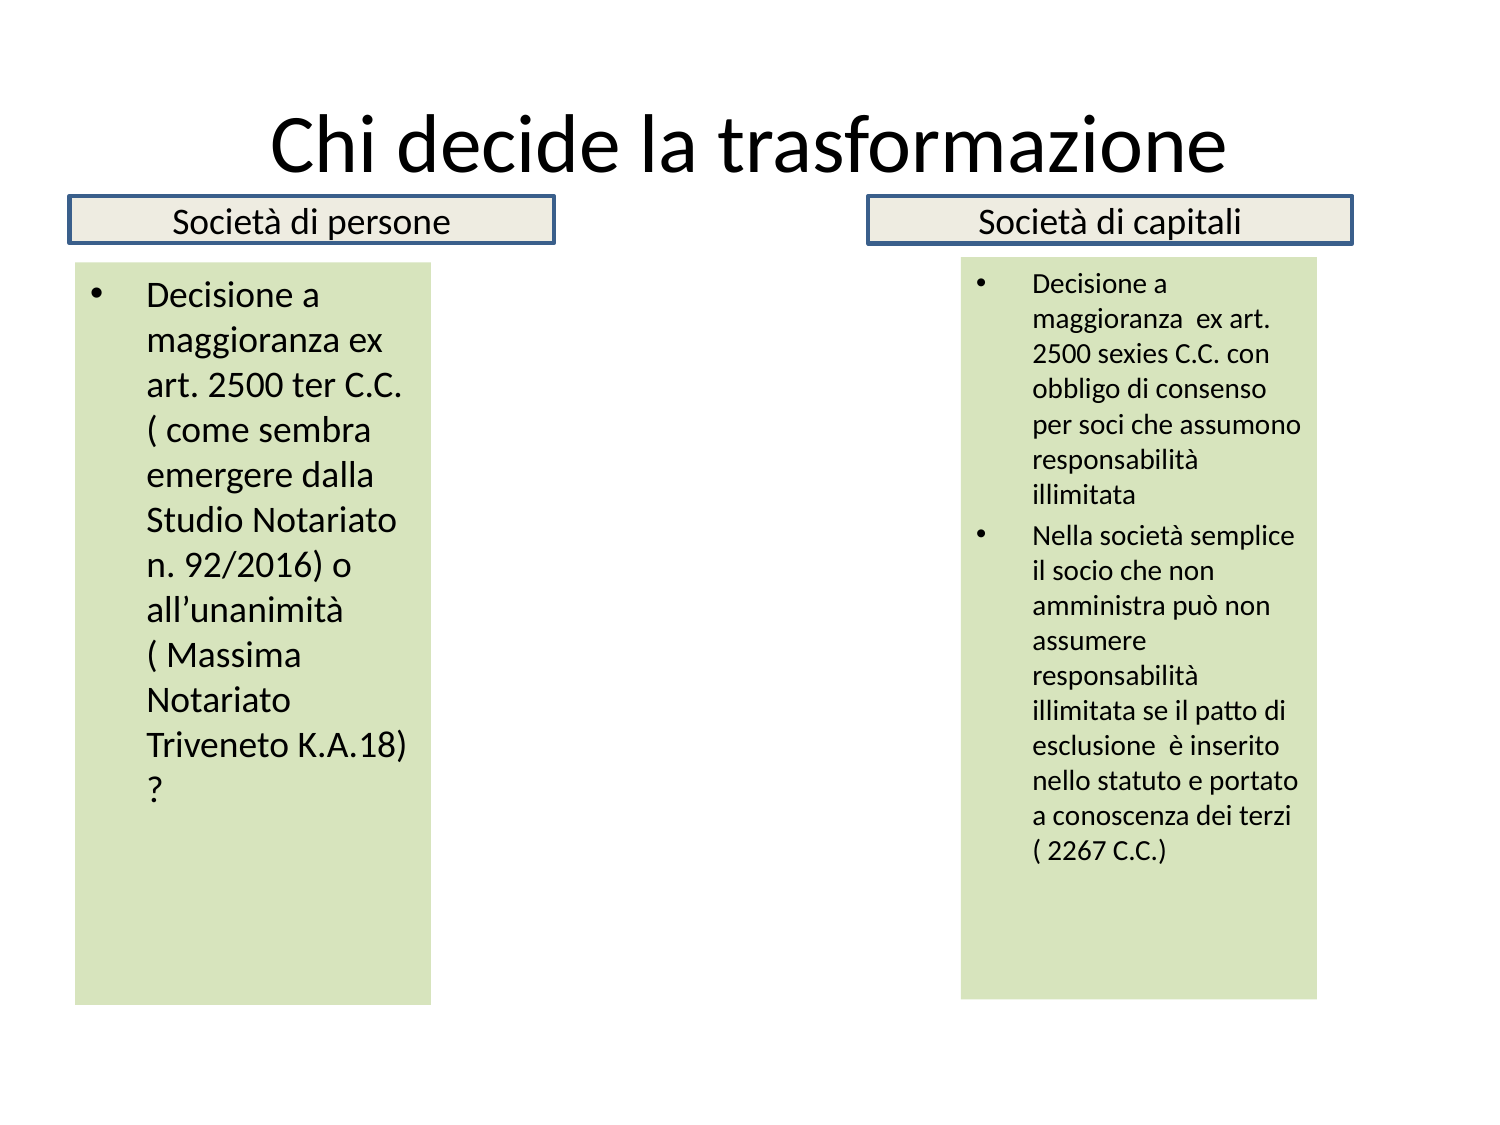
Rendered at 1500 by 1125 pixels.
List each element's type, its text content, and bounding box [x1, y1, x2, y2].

text_box Società di persone [67, 194, 556, 245]
text_box Decisione a maggioranza ex art. 2500 sexies C.C. con obbligo di consenso per soci che assumono responsabilità illimitata Nella società semplice il socio che non amministra può non assumere responsabilità illimitata se il patto di esclusione è inserito nello statuto e portato a conoscenza dei terzi ( 2267 C.C.) [960, 257, 1317, 1000]
title Chi decide la trasformazione [75, 45, 1425, 233]
list Decisione a maggioranza ex art. 2500 ter C.C. ( come sembra emergere dalla Studio Notariato n. 92/2016) o all’unanimità ( Massima Notariato Triveneto K.A.18) ? [75, 262, 431, 1005]
text_box Società di capitali [866, 194, 1354, 246]
